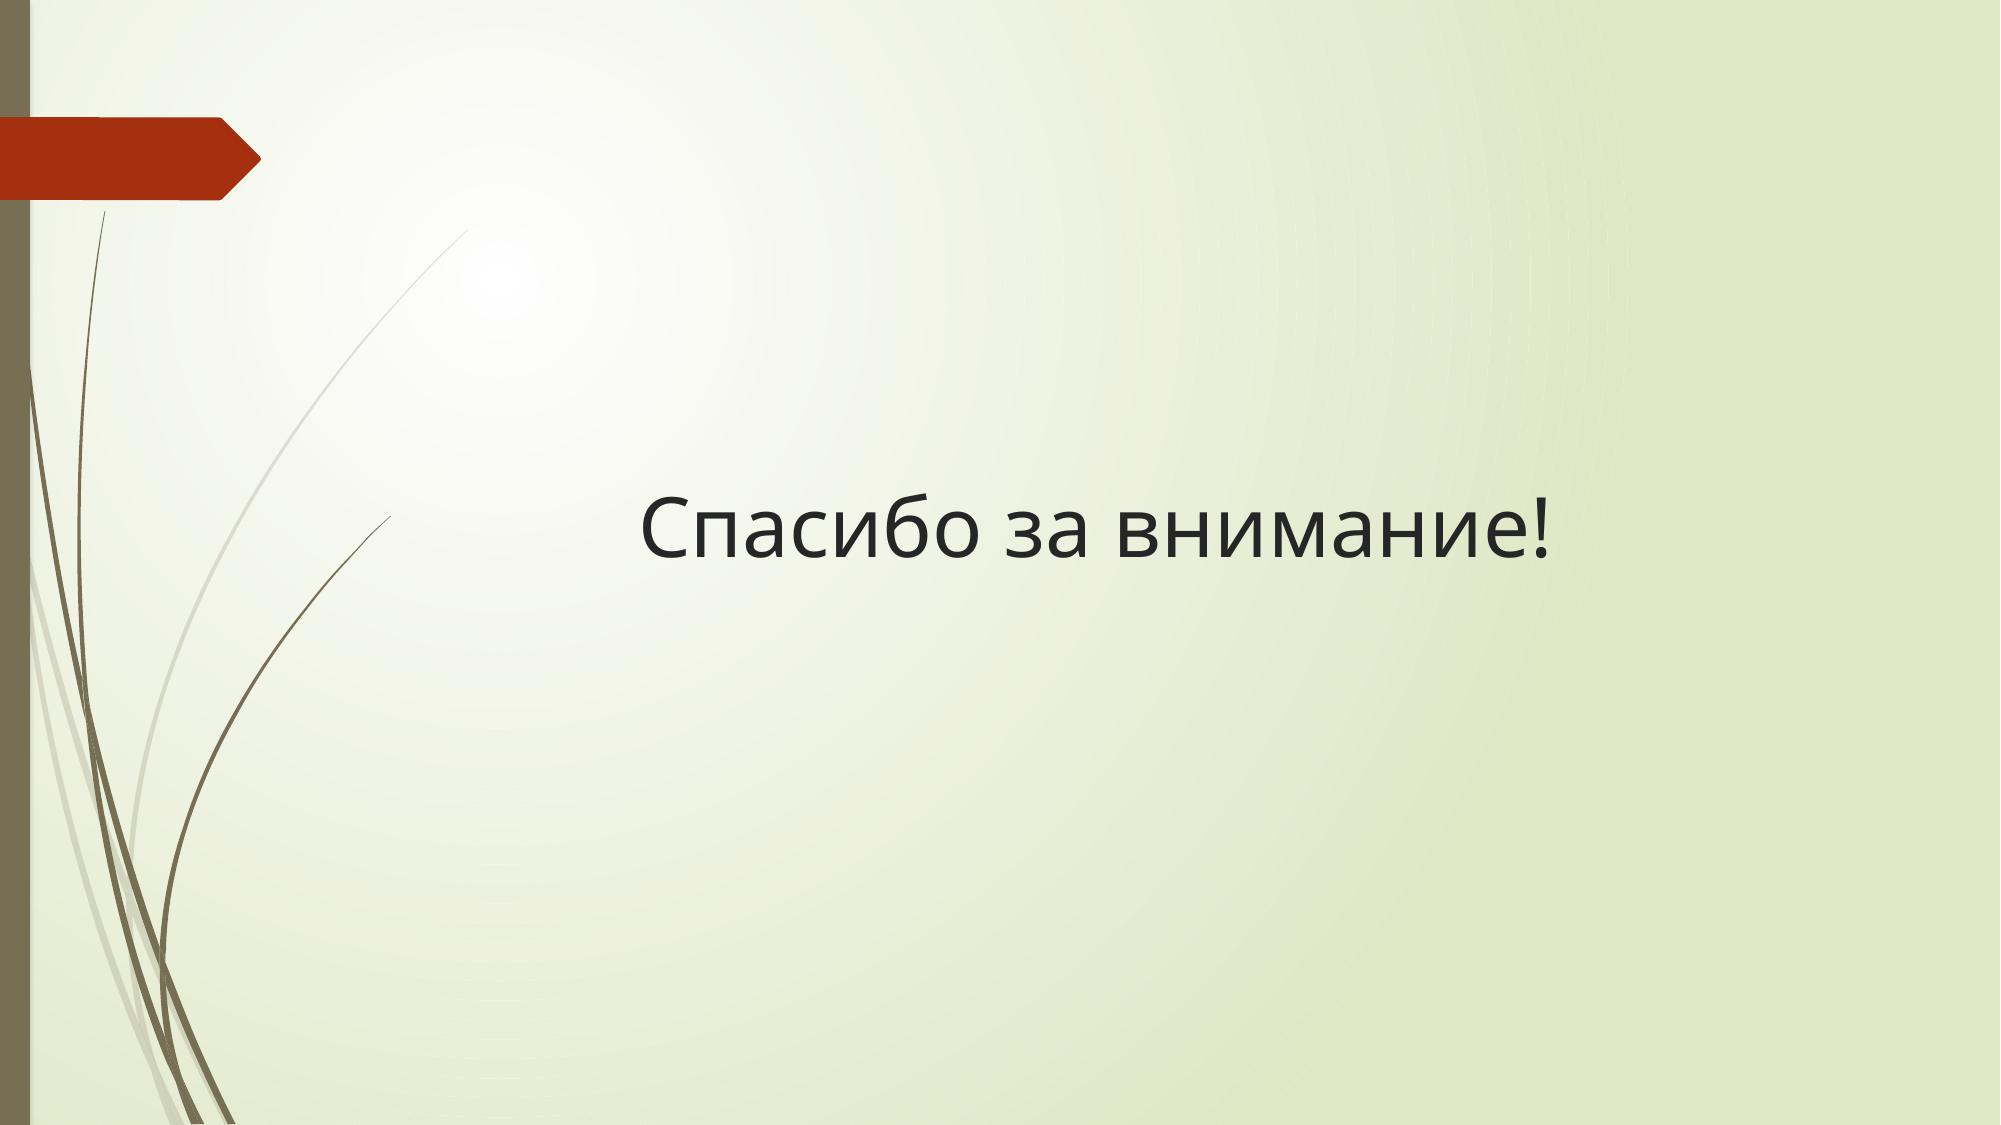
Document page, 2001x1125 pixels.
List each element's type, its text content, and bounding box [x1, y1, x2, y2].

title Спасибо за внимание! [623, 466, 1643, 677]
